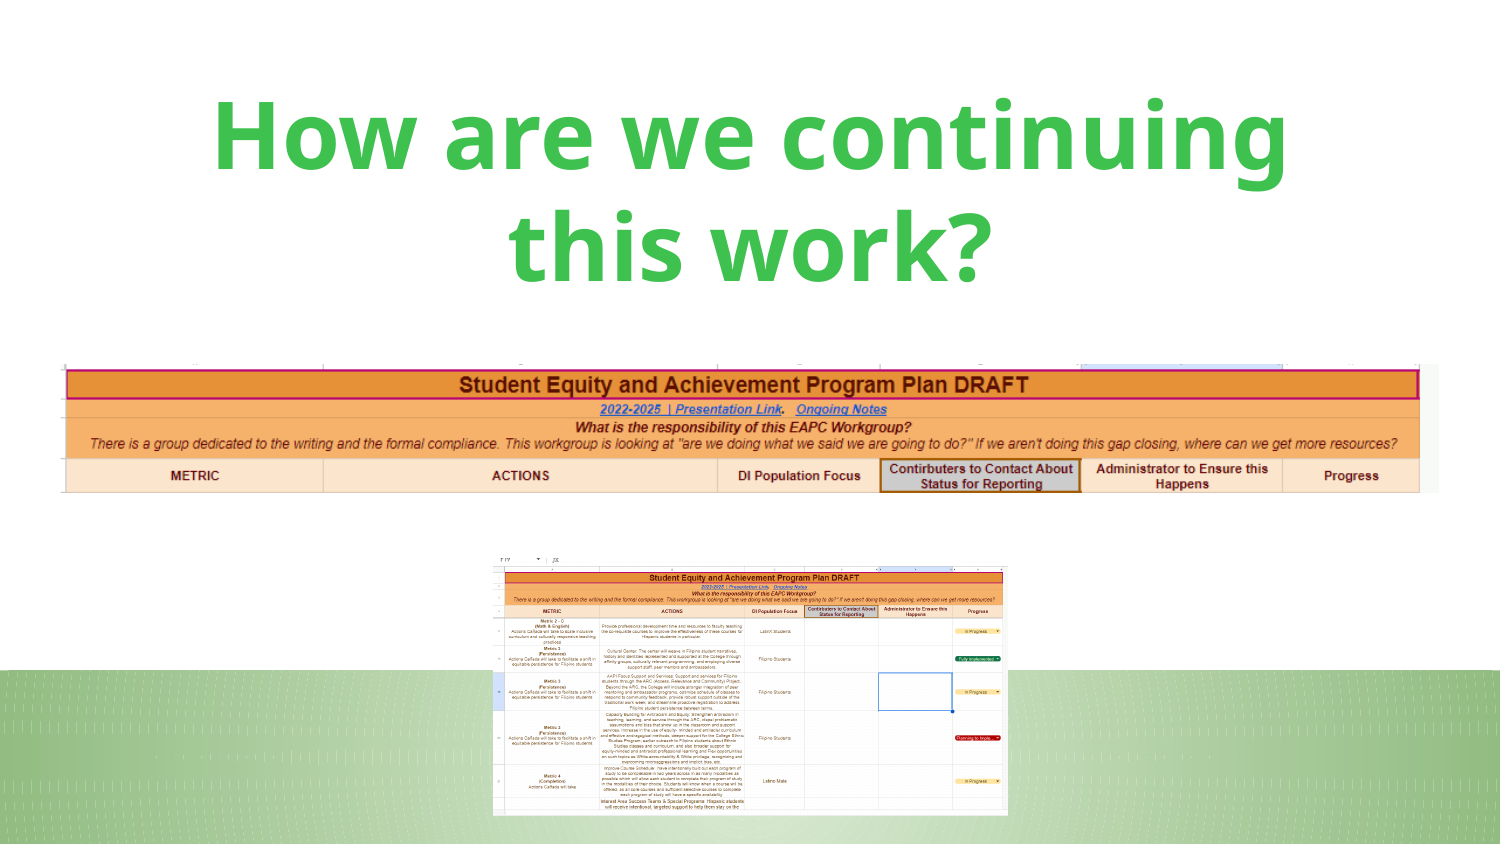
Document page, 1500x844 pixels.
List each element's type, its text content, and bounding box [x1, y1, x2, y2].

picture [492, 558, 1009, 817]
text_box [0, 670, 1500, 844]
title How are we continuing this work? [188, 60, 1313, 155]
picture [60, 364, 1440, 493]
